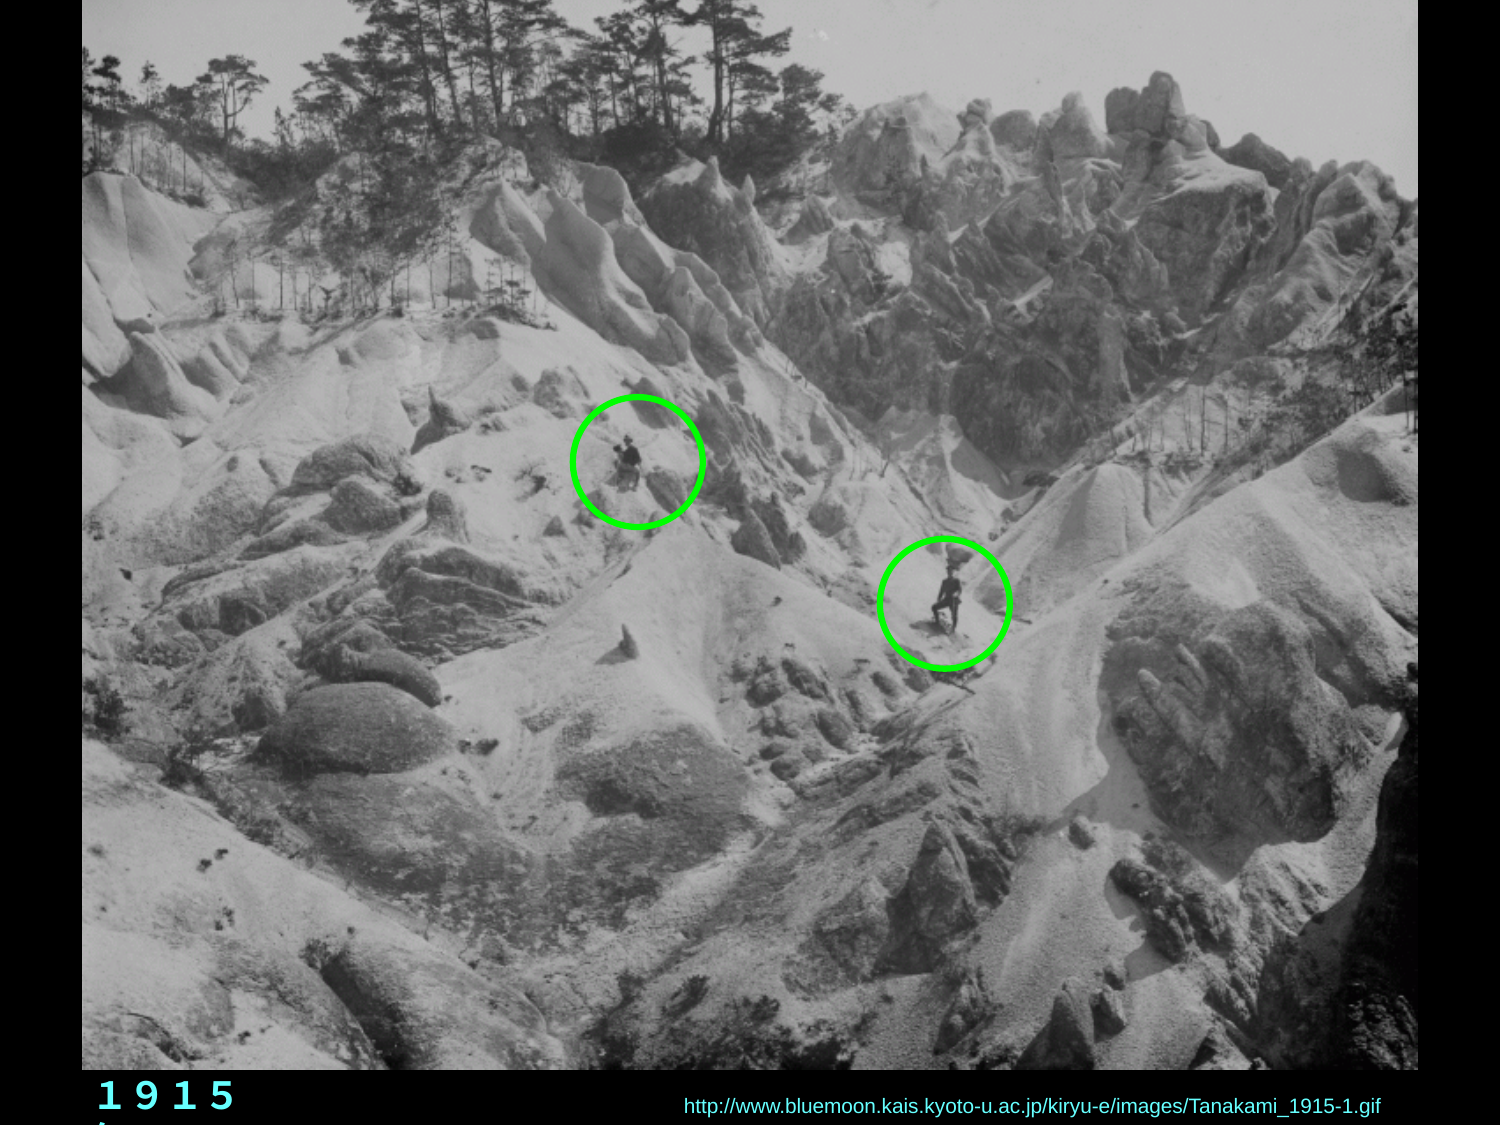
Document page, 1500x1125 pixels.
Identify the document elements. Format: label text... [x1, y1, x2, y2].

text_box １９１５年 [76, 1064, 272, 1125]
picture [82, 0, 1418, 1070]
text_box http://www.bluemoon.kais.kyoto-u.ac.jp/kiryu-e/images/Tanakami_1915-1.gif [669, 1084, 1396, 1125]
